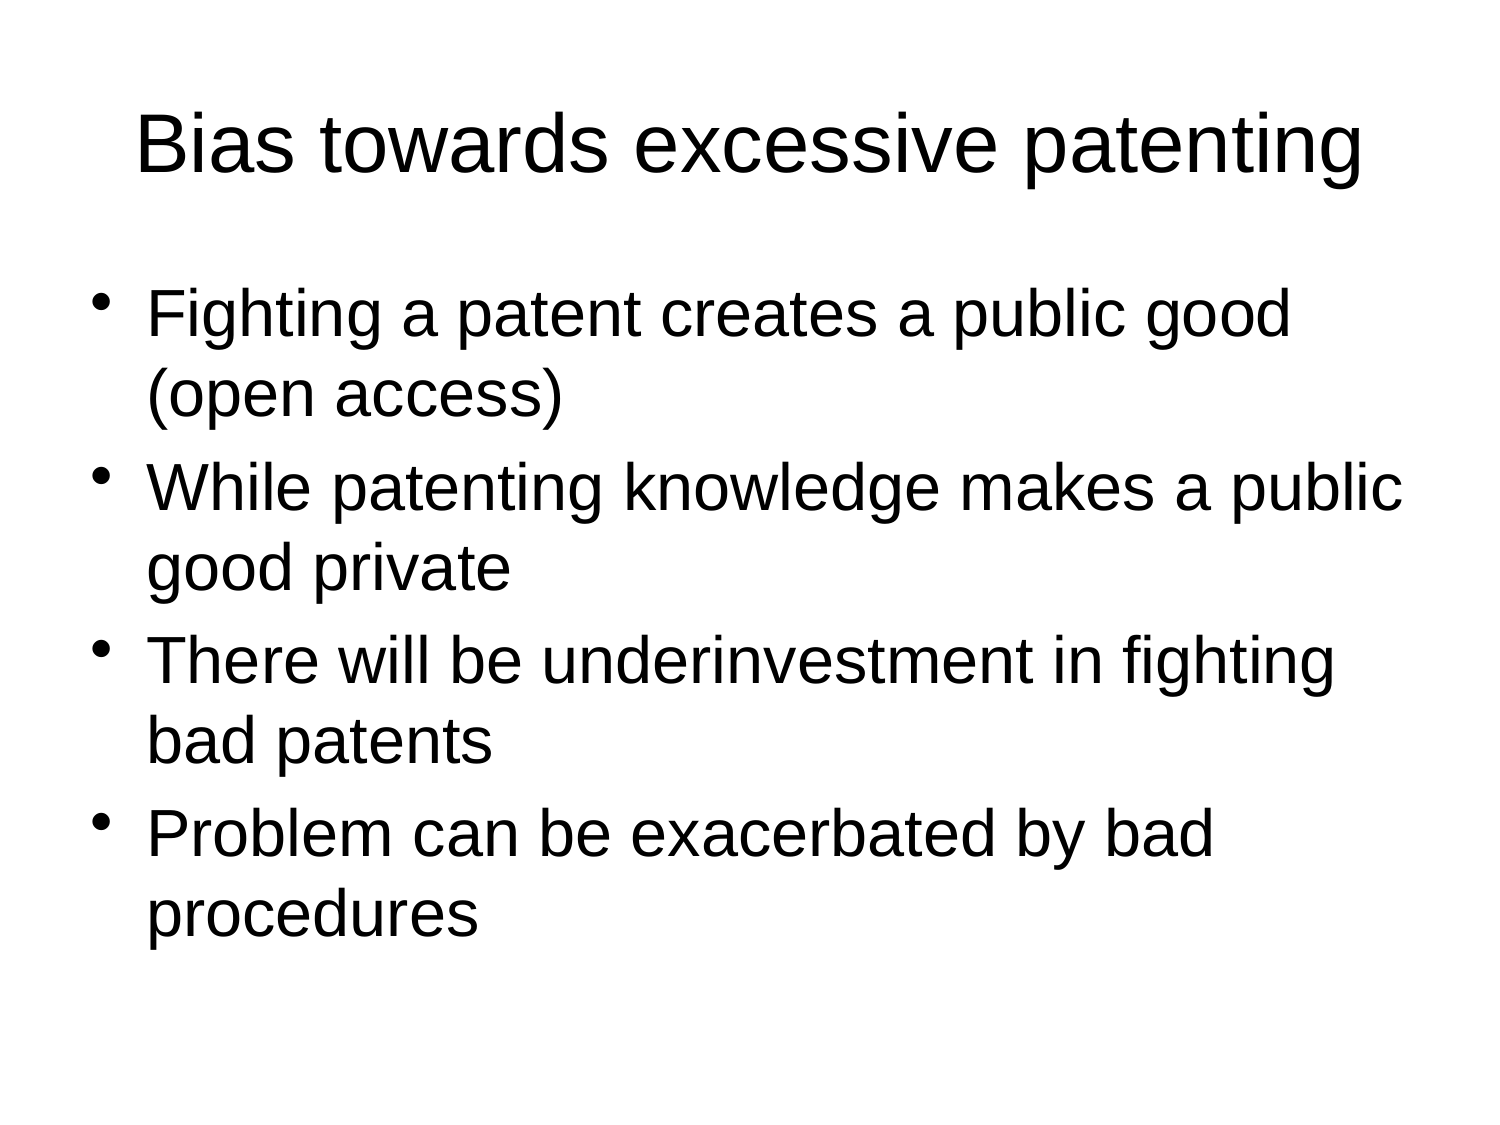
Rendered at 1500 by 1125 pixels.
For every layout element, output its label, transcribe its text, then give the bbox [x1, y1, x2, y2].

title Bias towards excessive patenting [74, 44, 1426, 233]
list Fighting a patent creates a public good (open access) While patenting knowledge makes a public good private There will be underinvestment in fighting bad patents Problem can be exacerbated by bad procedures [74, 262, 1426, 1006]
